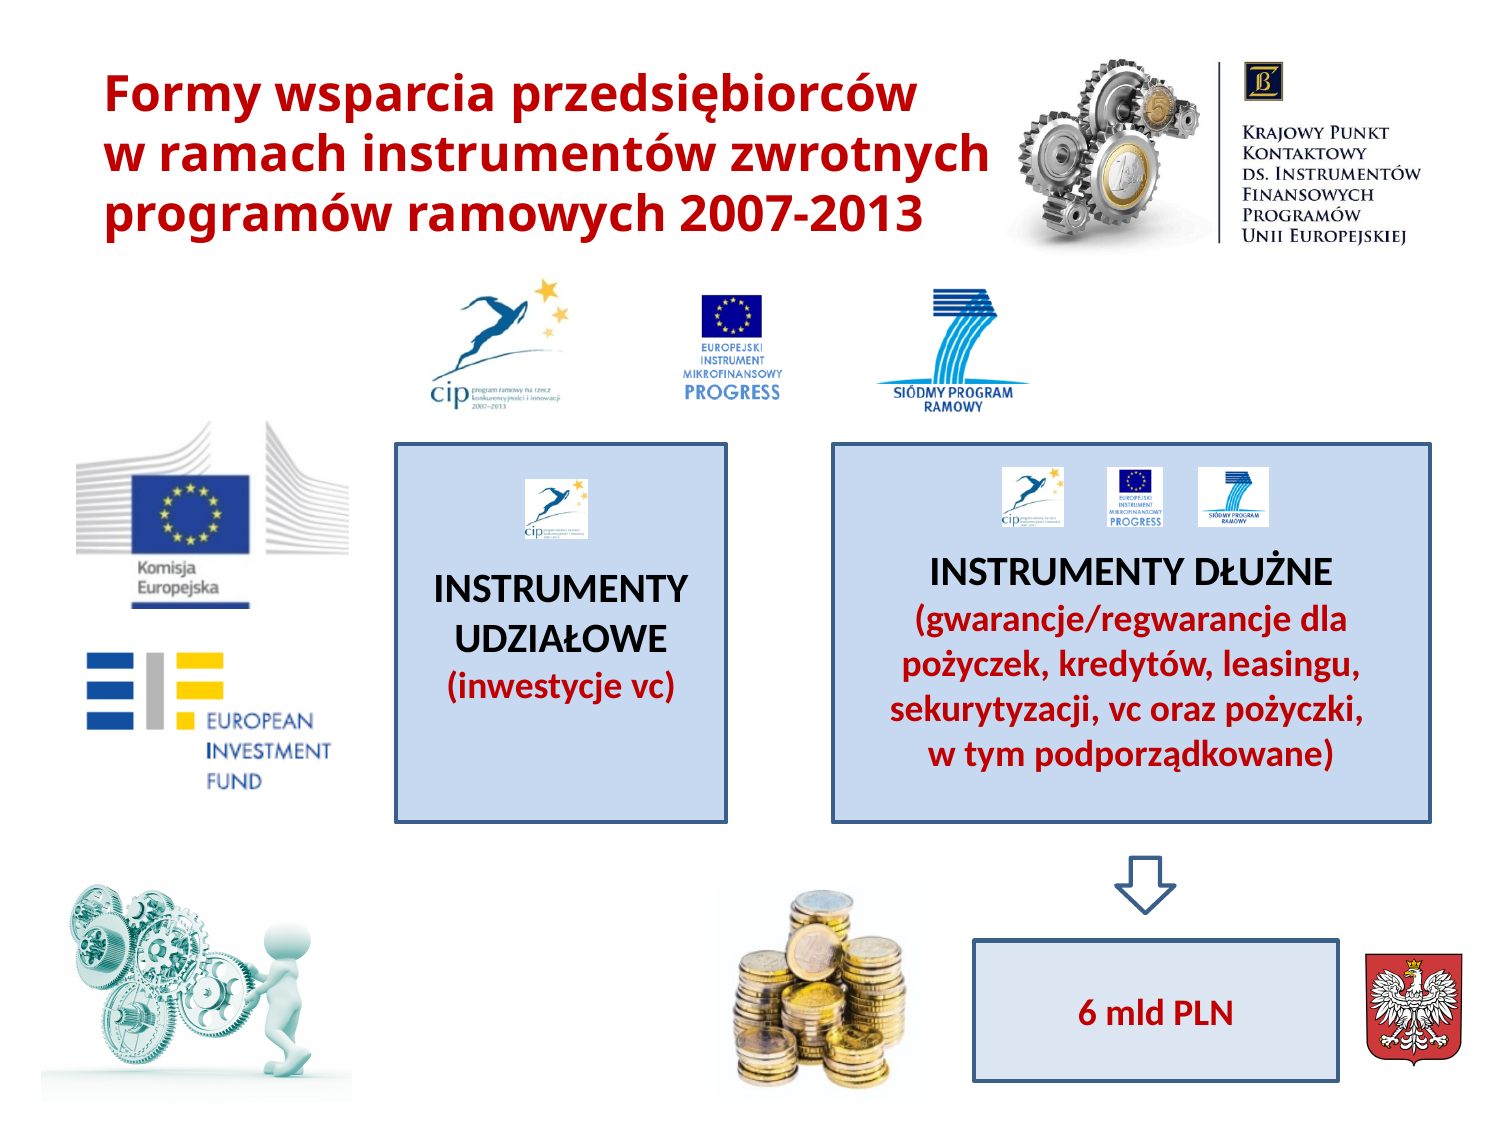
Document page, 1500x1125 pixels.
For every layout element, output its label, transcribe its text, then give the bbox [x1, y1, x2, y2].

picture [714, 881, 922, 1105]
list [40, 869, 352, 1103]
text_box 6 mld PLN [972, 938, 1340, 1083]
picture [525, 479, 588, 539]
text_box Formy wsparcia przedsiębiorców w ramach instrumentów zwrotnych programów ramowych 2007-2013 [88, 54, 979, 250]
picture [1198, 467, 1269, 527]
text_box INSTRUMENTY UDZIAŁOWE (inwestycje vc) [394, 442, 728, 824]
picture [76, 644, 348, 799]
text_box [1114, 855, 1177, 915]
picture [430, 278, 569, 410]
picture [678, 290, 785, 403]
picture [1107, 467, 1164, 527]
picture [867, 278, 1038, 421]
picture [1363, 951, 1463, 1067]
picture [1002, 467, 1065, 527]
picture [76, 420, 349, 609]
picture [984, 46, 1445, 263]
text_box INSTRUMENTY DŁUŻNE (gwarancje/regwarancje dla pożyczek, kredytów, leasingu, sekurytyzacji, vc oraz pożyczki, w tym podporządkowane) [831, 442, 1432, 824]
